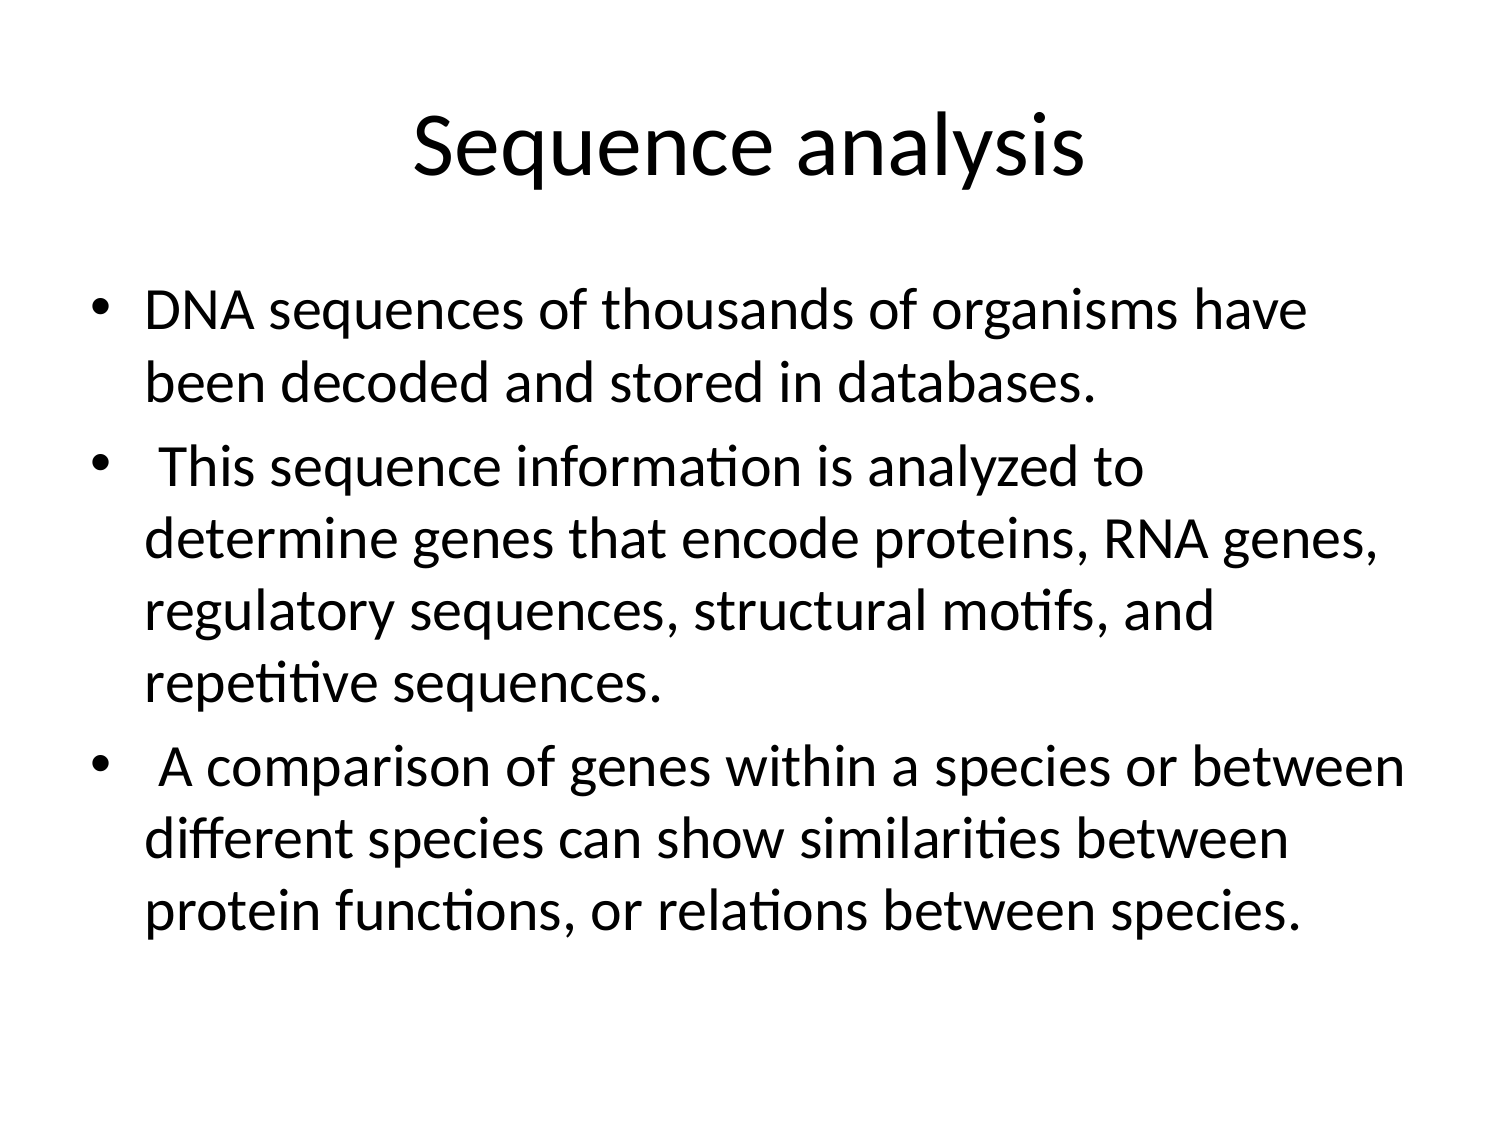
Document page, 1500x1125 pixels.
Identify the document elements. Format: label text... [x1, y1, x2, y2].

title Sequence analysis [75, 45, 1425, 233]
list DNA sequences of thousands of organisms have been decoded and stored in databases. This sequence information is analyzed to determine genes that encode proteins, RNA genes, regulatory sequences, structural motifs, and repetitive sequences. A comparison of genes within a species or between different species can show similarities between protein functions, or relations between species. [75, 262, 1425, 1005]
